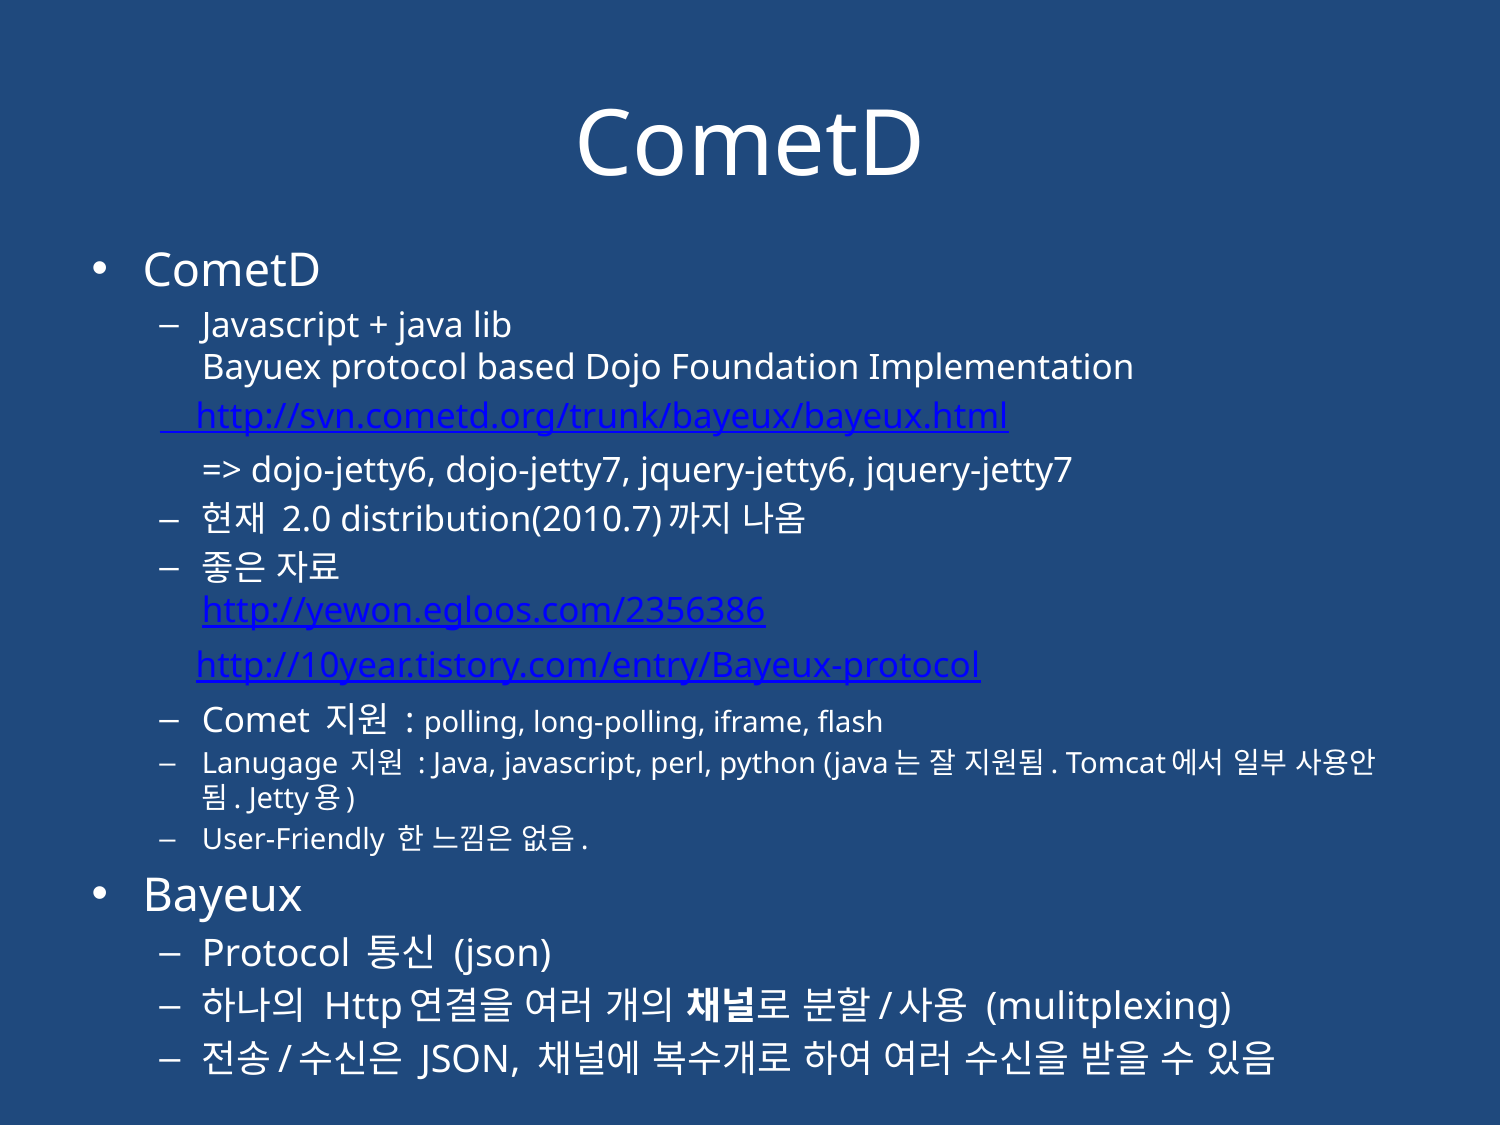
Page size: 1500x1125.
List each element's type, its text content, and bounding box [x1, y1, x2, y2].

list CometD Javascript + java lib Bayuex protocol based Dojo Foundation Implementation http://svn.cometd.org/trunk/bayeux/bayeux.html => dojo-jetty6, dojo-jetty7, jquery-jetty6, jquery-jetty7 현재 2.0 distribution(2010.7)까지 나옴 좋은 자료 http://yewon.egloos.com/2356386 http://10year.tistory.com/entry/Bayeux-protocol Comet 지원 : polling, long-polling, iframe, flash Lanugage 지원 : Java, javascript, perl, python (java는 잘 지원됨. Tomcat에서 일부 사용안됨. Jetty용) User-Friendly 한 느낌은 없음. Bayeux Protocol 통신 (json) 하나의 Http연결을 여러 개의 채널로 분할/사용 (mulitplexing) 전송/수신은 JSON, 채널에 복수개로 하여 여러 수신을 받을 수 있음 [76, 231, 1427, 1095]
title CometD [75, 45, 1425, 233]
